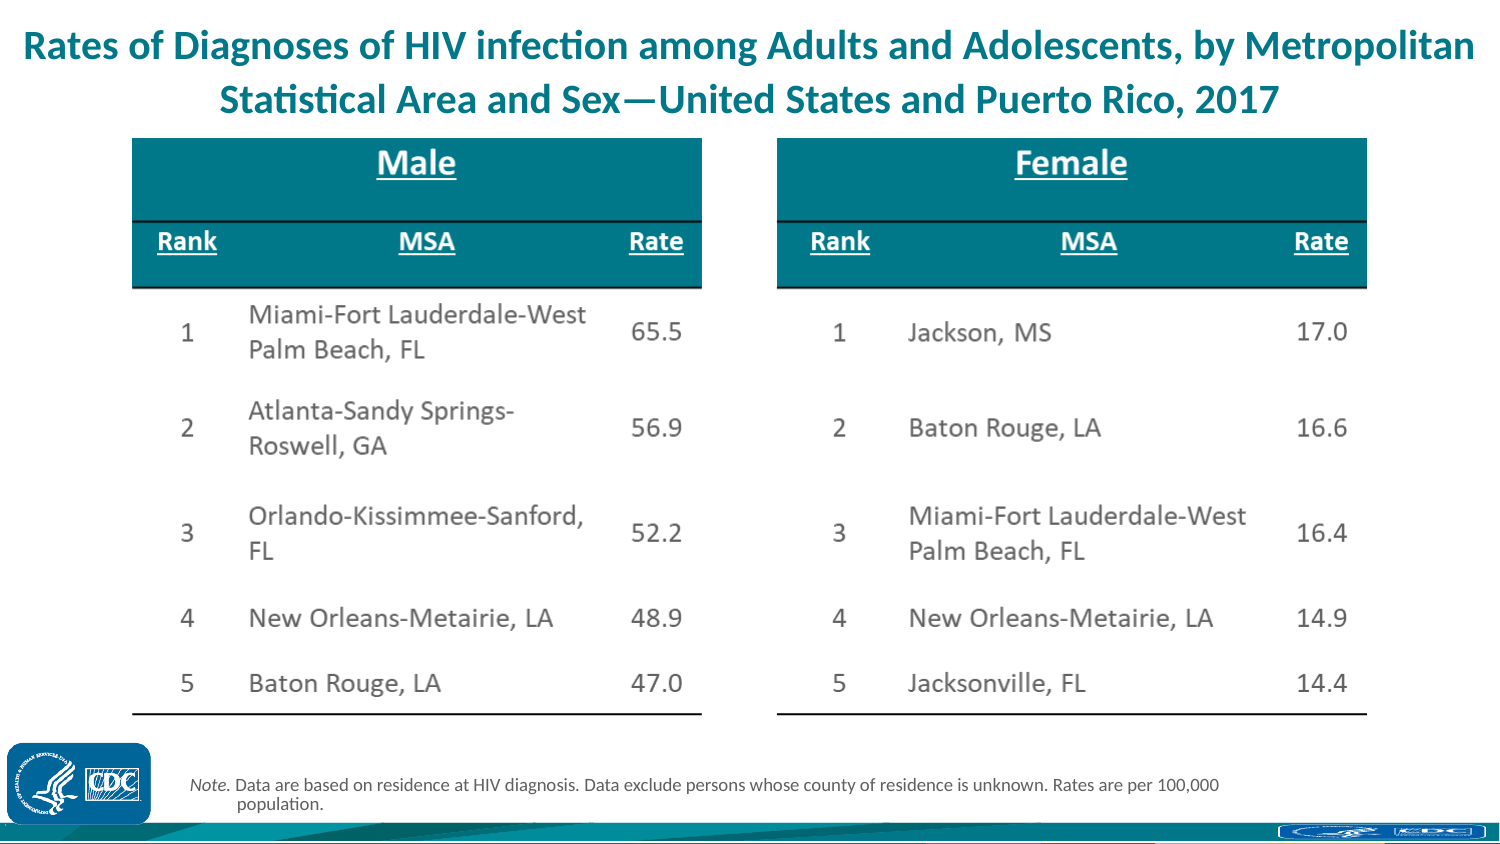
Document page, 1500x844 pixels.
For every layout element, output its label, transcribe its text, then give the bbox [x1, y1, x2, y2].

picture [132, 126, 1368, 718]
text_box Note. Data are based on residence at HIV diagnosis. Data exclude persons whose county of residence is unknown. Rates are per 100,000 population. [175, 725, 1322, 822]
picture [5, 741, 152, 826]
title Rates of Diagnoses of HIV infection among Adults and Adolescents, by Metropolitan Statistical Area and Sex—United States and Puerto Rico, 2017 [0, 0, 1500, 139]
